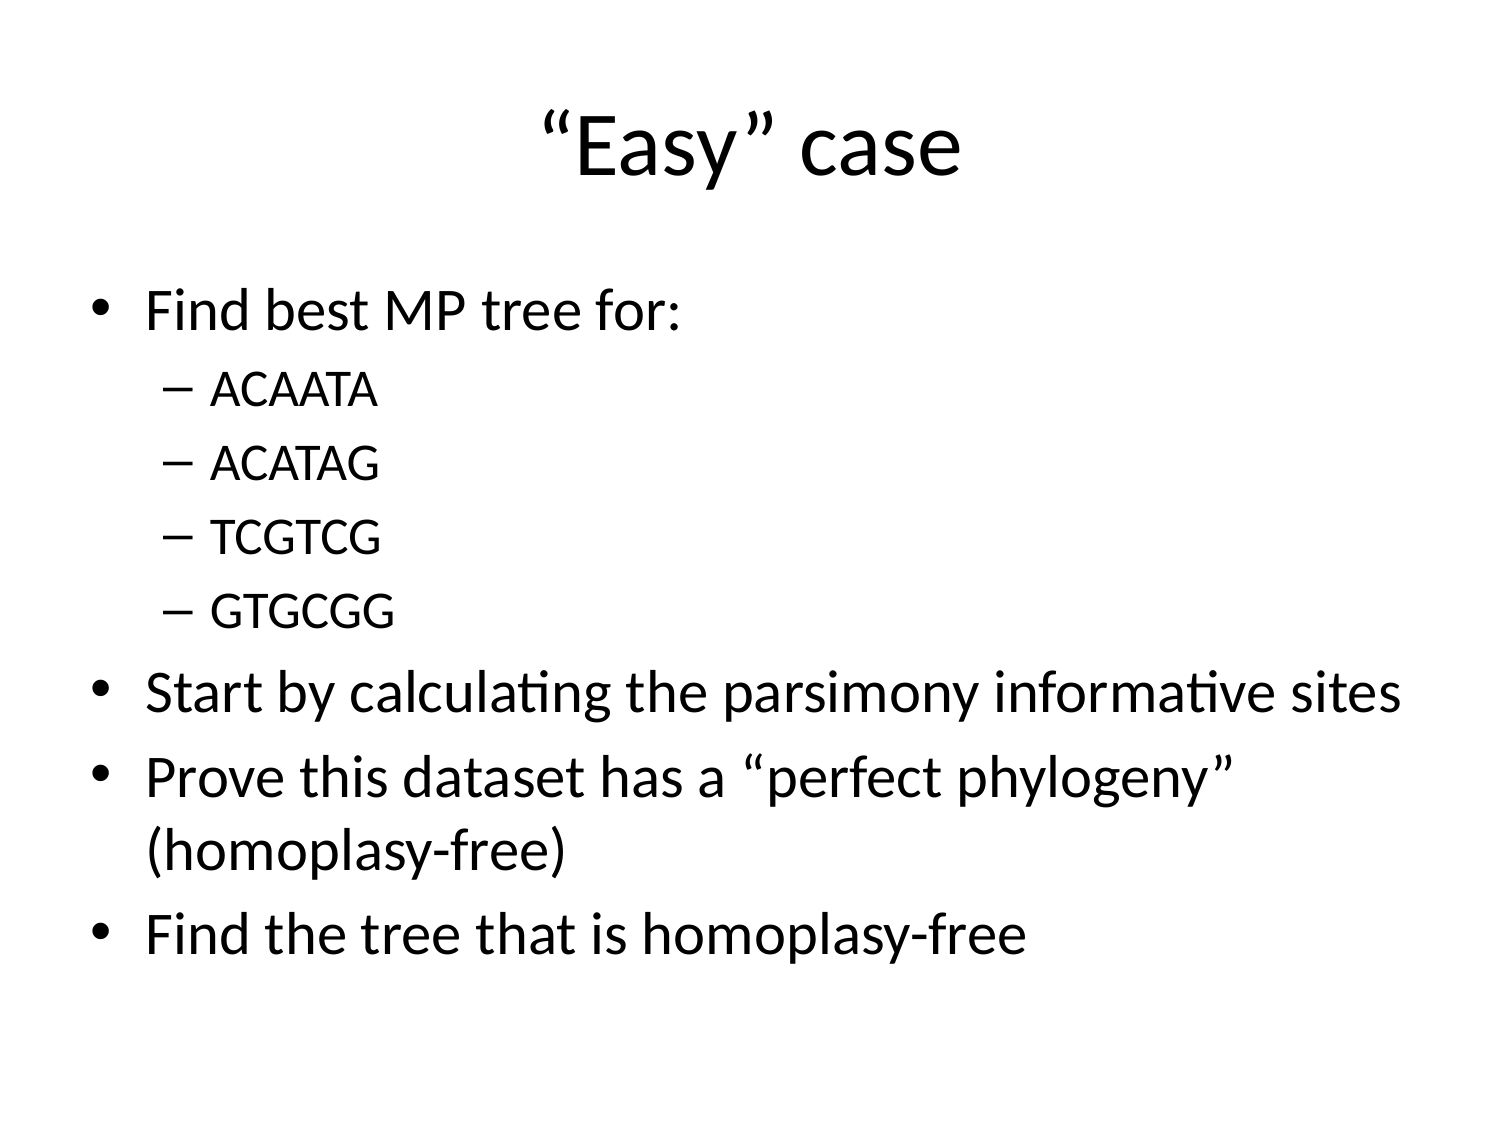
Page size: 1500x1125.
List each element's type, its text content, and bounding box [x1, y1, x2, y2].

title “Easy” case [75, 45, 1425, 233]
list Find best MP tree for: ACAATA ACATAG TCGTCG GTGCGG Start by calculating the parsimony informative sites Prove this dataset has a “perfect phylogeny” (homoplasy-free) Find the tree that is homoplasy-free [75, 262, 1425, 1005]
